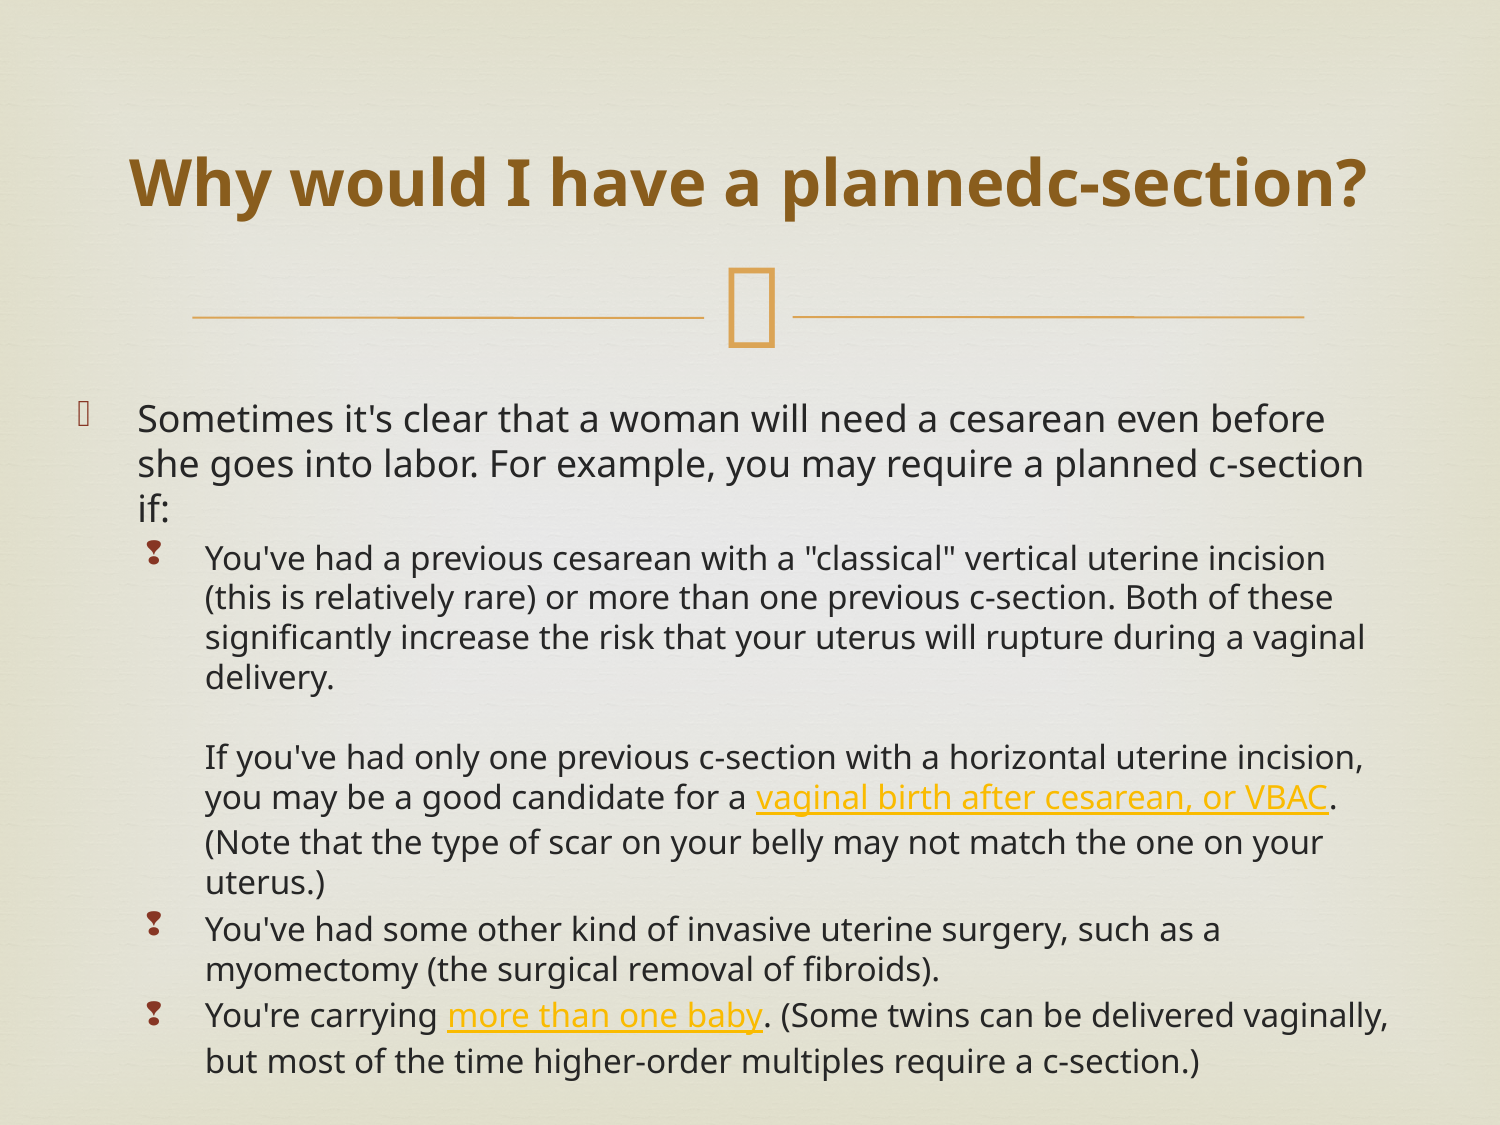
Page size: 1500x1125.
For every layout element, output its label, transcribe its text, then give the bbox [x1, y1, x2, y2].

list Sometimes it's clear that a woman will need a cesarean even before she goes into labor. For example, you may require a planned c-section if: You've had a previous cesarean with a "classical" vertical uterine incision (this is relatively rare) or more than one previous c-section. Both of these significantly increase the risk that your uterus will rupture during a vaginal delivery. If you've had only one previous c-section with a horizontal uterine incision, you may be a good candidate for a vaginal birth after cesarean, or VBAC. (Note that the type of scar on your belly may not match the one on your uterus.) You've had some other kind of invasive uterine surgery, such as a myomectomy (the surgical removal of fibroids). You're carrying more than one baby. (Some twins can be delivered vaginally, but most of the time higher-order multiples require a c-section.) [62, 387, 1413, 1050]
title Why would I have a plannedc-section? [112, 93, 1386, 267]
